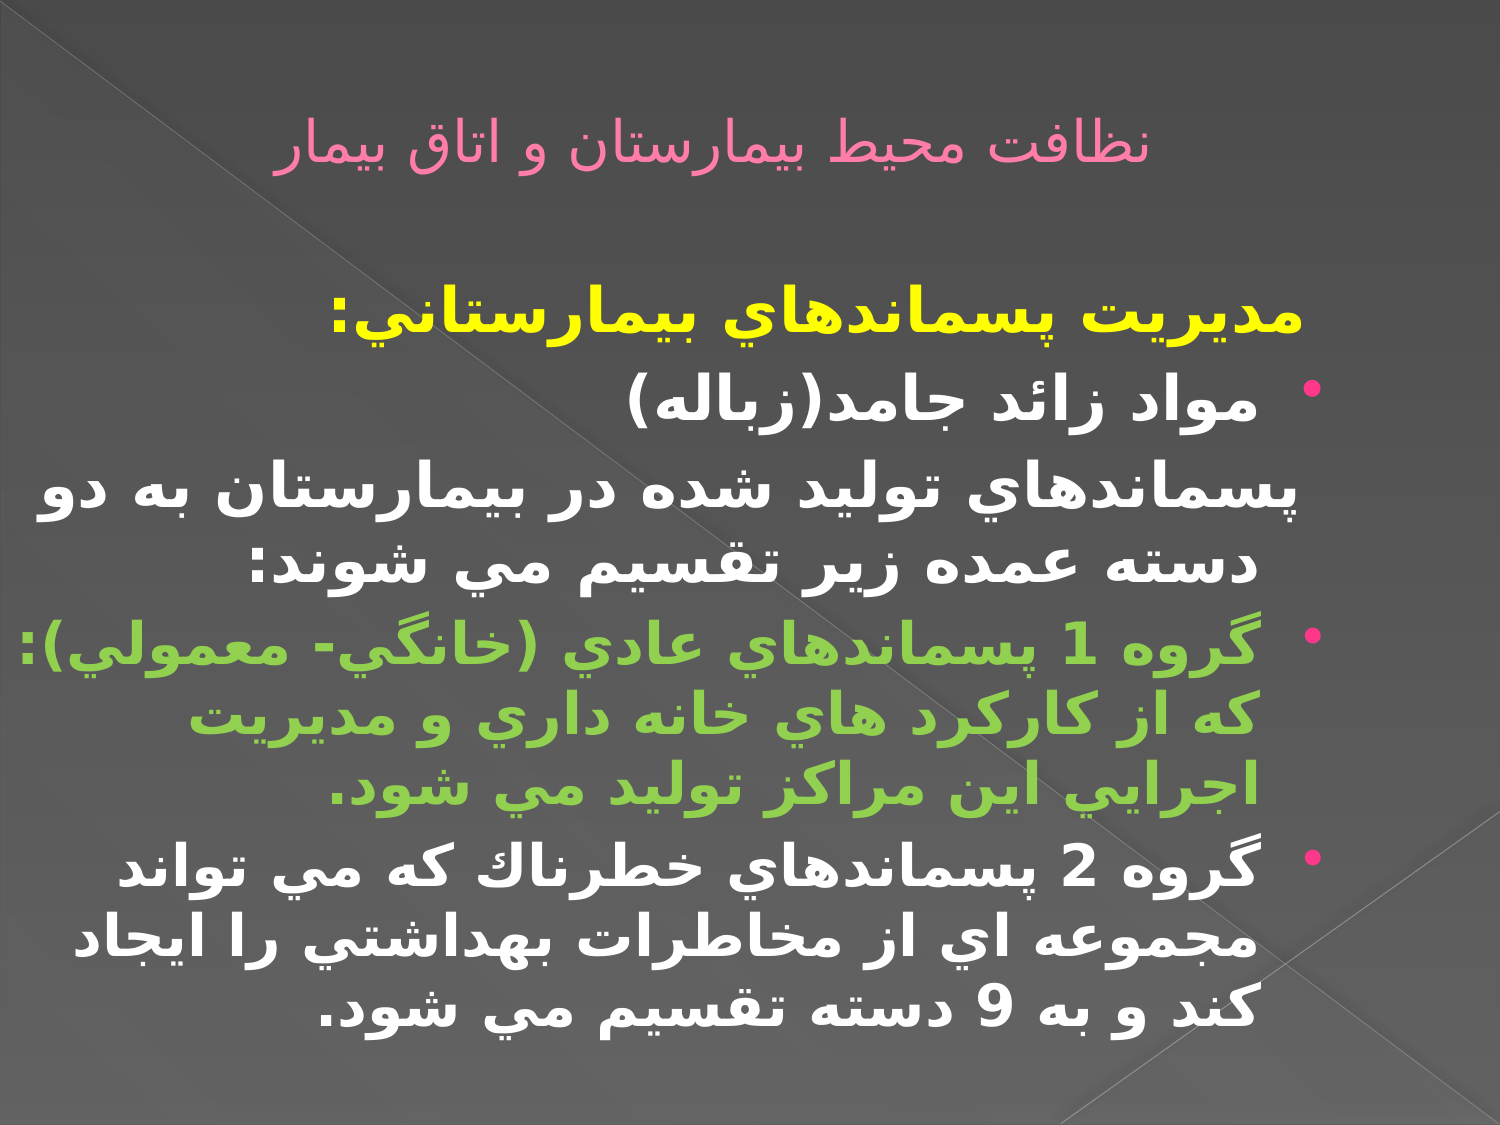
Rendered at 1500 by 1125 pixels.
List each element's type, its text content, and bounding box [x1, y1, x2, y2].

title نظافت محيط بيمارستان و اتاق بيمار [0, 45, 1350, 233]
list مديريت پسماندهاي بيمارستاني: مواد زائد جامد(زباله) پسماندهاي توليد شده در بيمارستان به دو دسته عمده زير تقسيم مي شوند: گروه 1 پسماندهاي عادي (خانگي- معمولي): كه از كاركرد هاي خانه داري و مديريت اجرايي اين مراكز توليد مي شود. گروه 2 پسماندهاي خطرناك كه مي تواند مجموعه اي از مخاطرات بهداشتي را ايجاد كند و به 9 دسته تقسيم مي شود. [0, 262, 1351, 1006]
